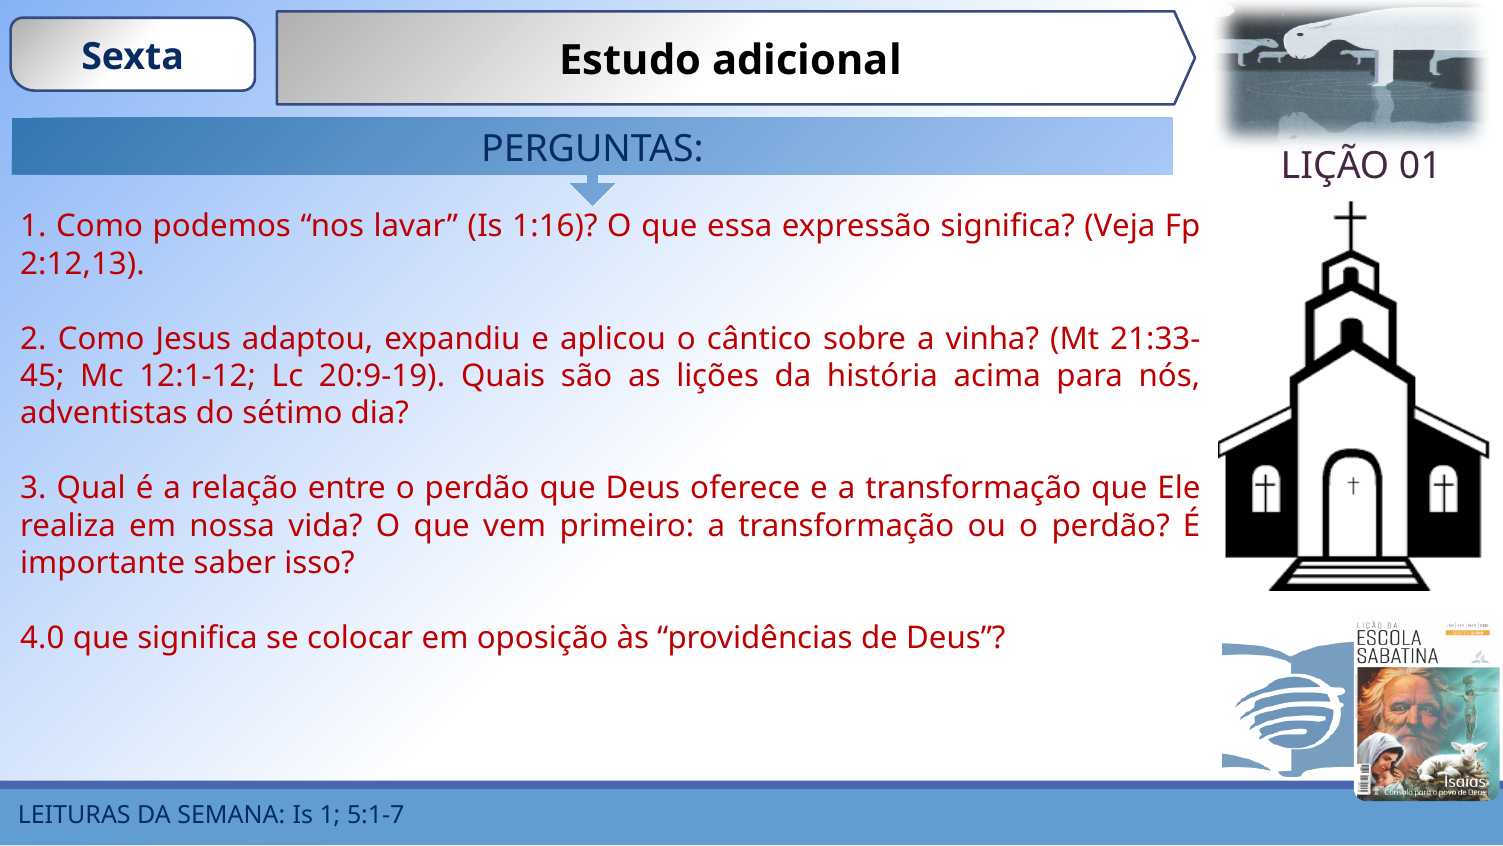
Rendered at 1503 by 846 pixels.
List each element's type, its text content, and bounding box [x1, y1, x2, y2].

text_box LIÇÃO 01 [1265, 161, 1458, 192]
text_box LEITURAS DA SEMANA: Is 1; 5:1-7 [3, 791, 1421, 837]
text_box PERGUNTAS: [10, 116, 1174, 207]
text_box Sexta [9, 16, 257, 92]
picture [1218, 195, 1495, 591]
picture [1222, 612, 1501, 802]
text_box 1. Como podemos “nos lavar” (Is 1:16)? O que essa expressão significa? (Veja Fp 2:12,13). 2. Como Jesus adaptou, expandiu e aplicou o cântico sobre a vinha? (Mt 21:33-45; Mc 12:1-12; Lc 20:9-19). Quais são as lições da história acima para nós, adventistas do sétimo dia? 3. Qual é a relação entre o perdão que Deus oferece e a transformação que Ele realiza em nossa vida? O que vem primeiro: a transformação ou o perdão? É importante saber isso? 4.0 que significa se colocar em oposição às “providências de Deus”? [5, 198, 1218, 663]
text_box Estudo adicional [275, 10, 1197, 106]
picture [1210, 0, 1493, 153]
